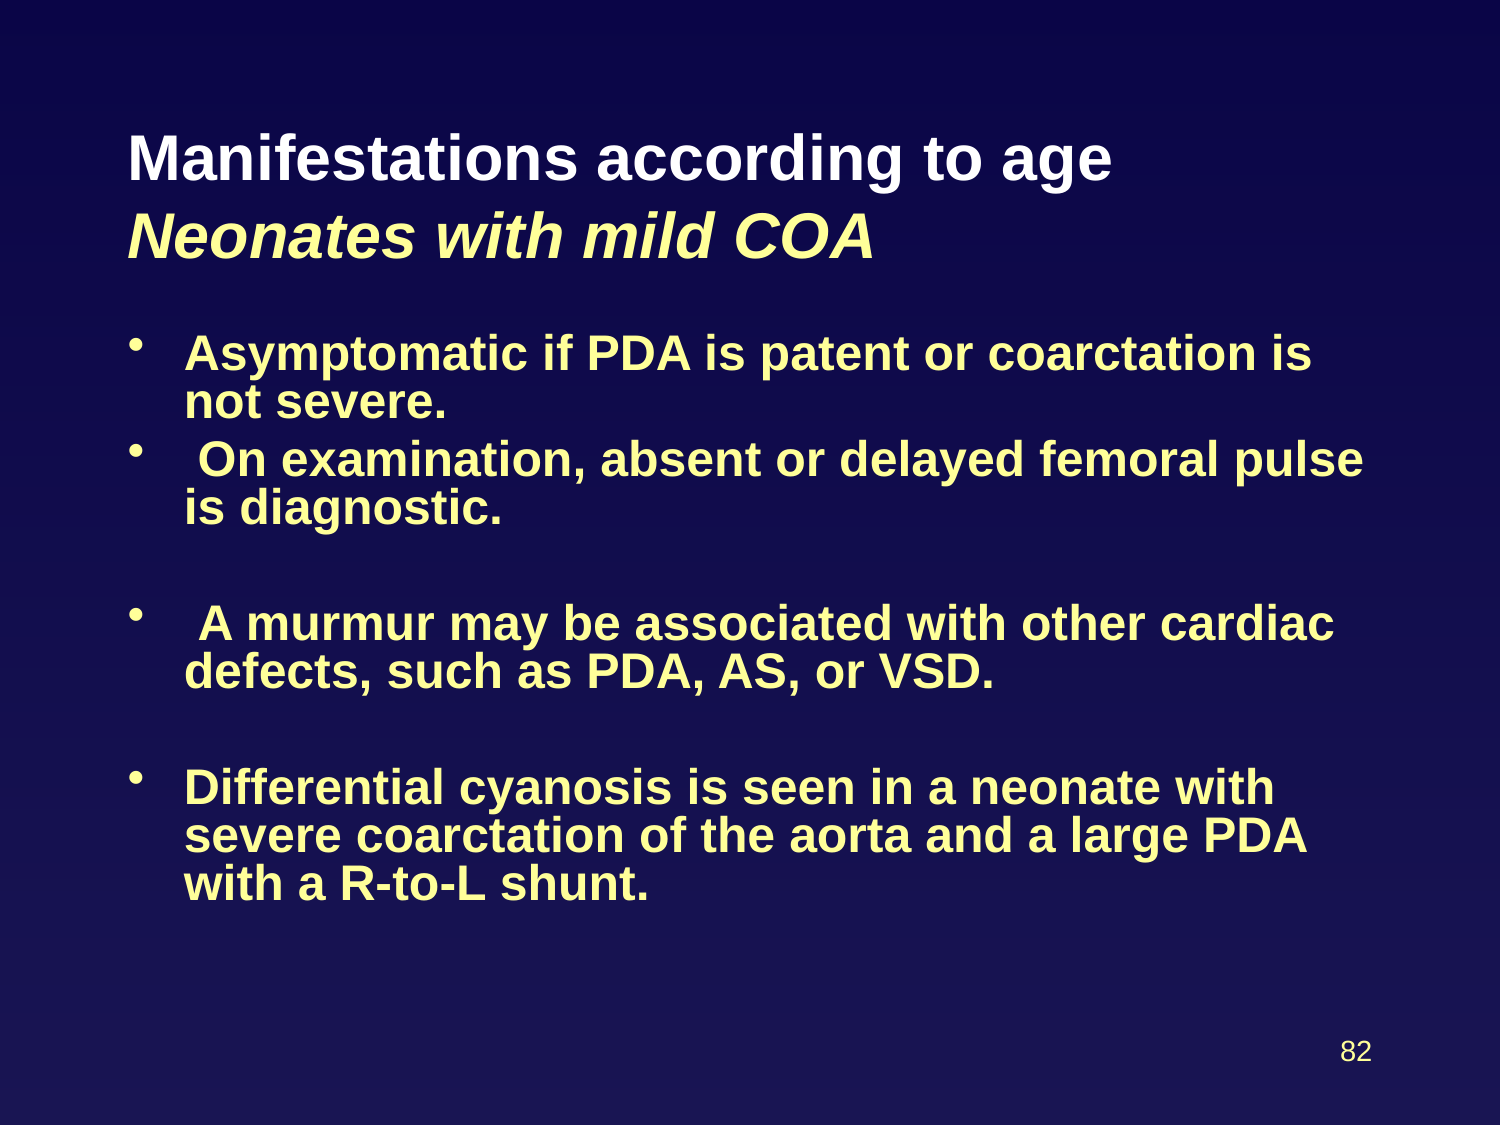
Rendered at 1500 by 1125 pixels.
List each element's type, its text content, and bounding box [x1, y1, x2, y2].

slide_number 82 [1074, 1024, 1388, 1101]
list Asymptomatic if PDA is patent or coarctation is not severe. On examination, absent or delayed femoral pulse is diagnostic. A murmur may be associated with other cardiac defects, such as PDA, AS, or VSD. Differential cyanosis is seen in a neonate with severe coarctation of the aorta and a large PDA with a R-to-L shunt. [112, 324, 1388, 1000]
title Manifestations according to age Neonates with mild COA [112, 99, 1388, 288]
